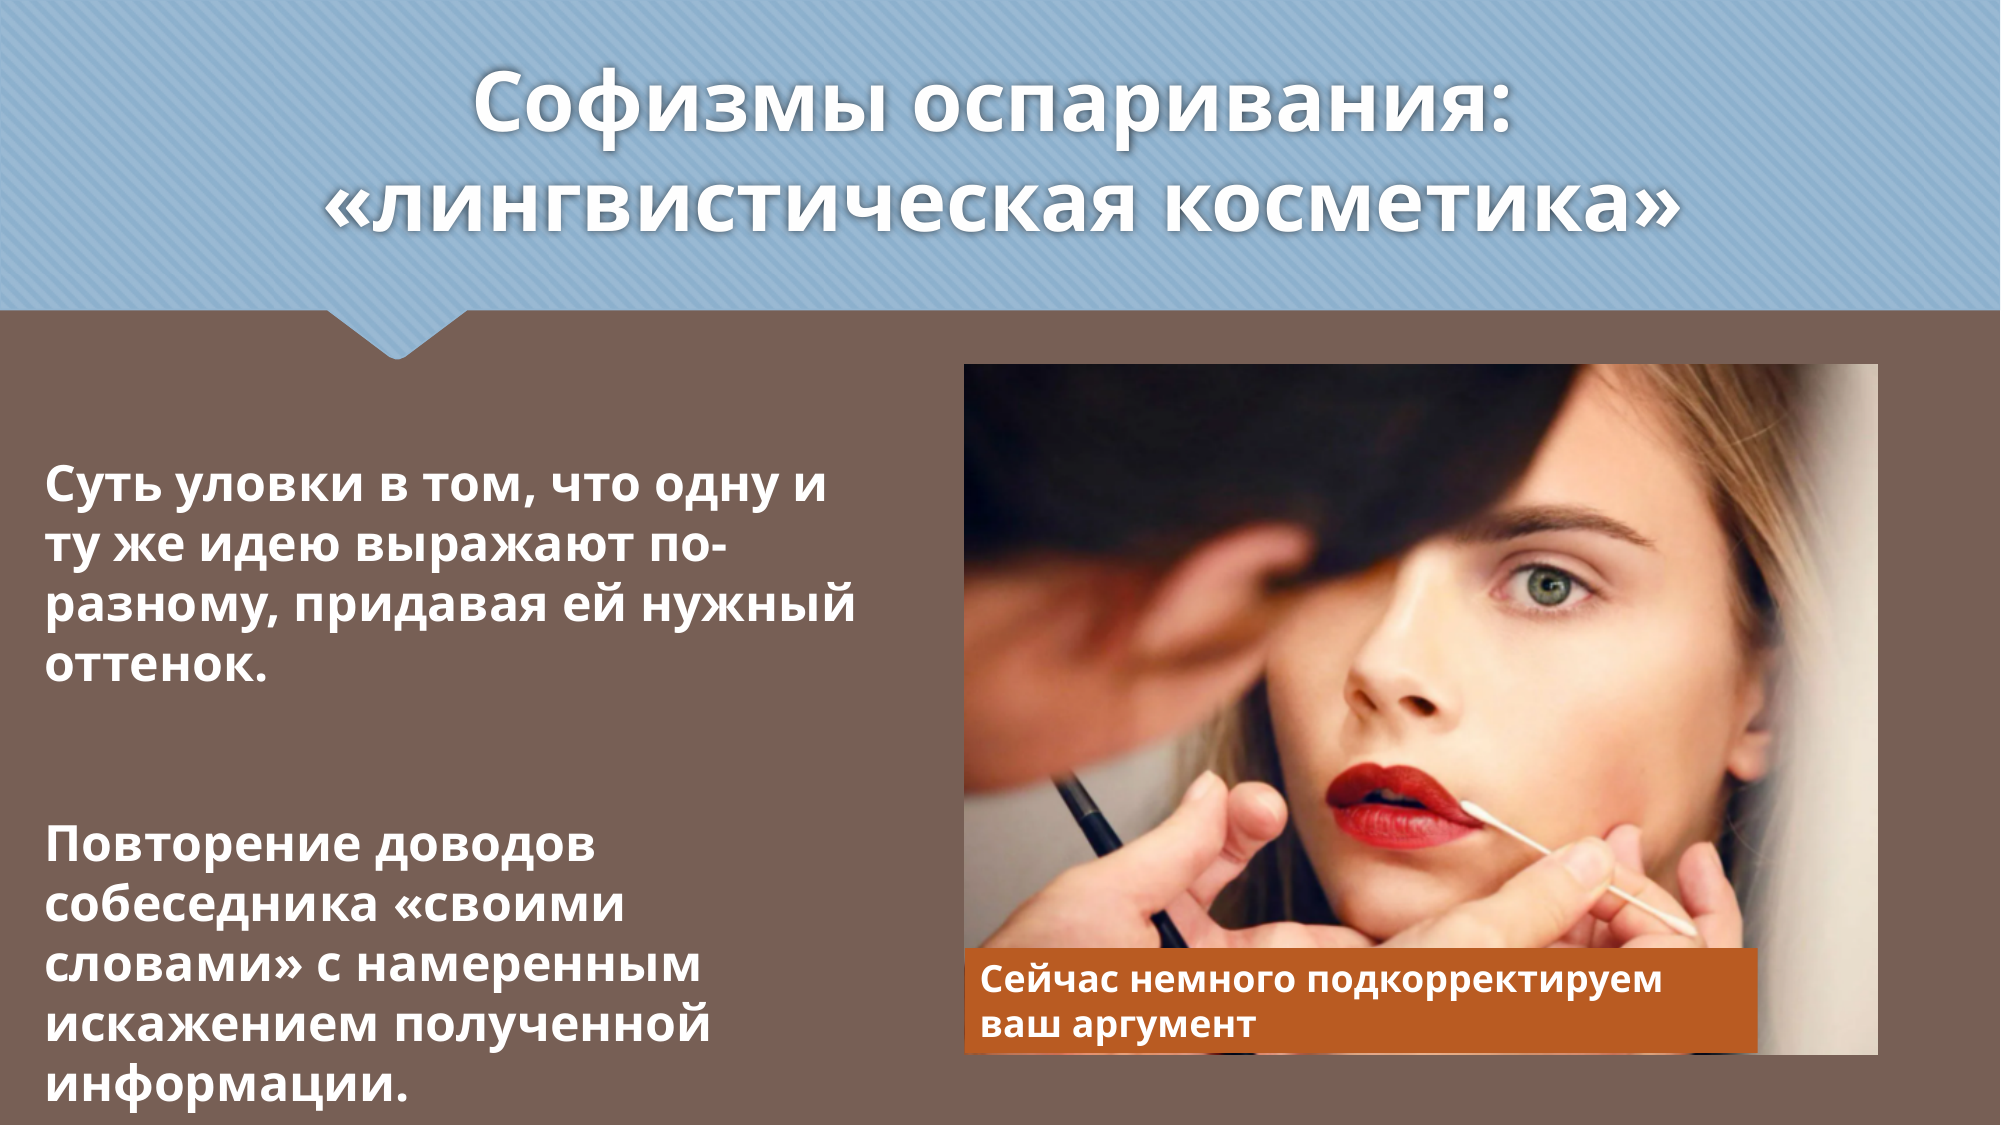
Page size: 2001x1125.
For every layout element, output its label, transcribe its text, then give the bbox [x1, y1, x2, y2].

text_box Суть уловки в том, что одну и ту же идею выражают по-разному, придавая ей нужный оттенок. Повторение доводов собеседника «своими словами» с намеренным искажением полученной информации. [29, 384, 909, 1120]
title Софизмы оспаривания: «лингвистическая косметика» [84, 96, 1923, 256]
picture [964, 364, 1878, 1055]
